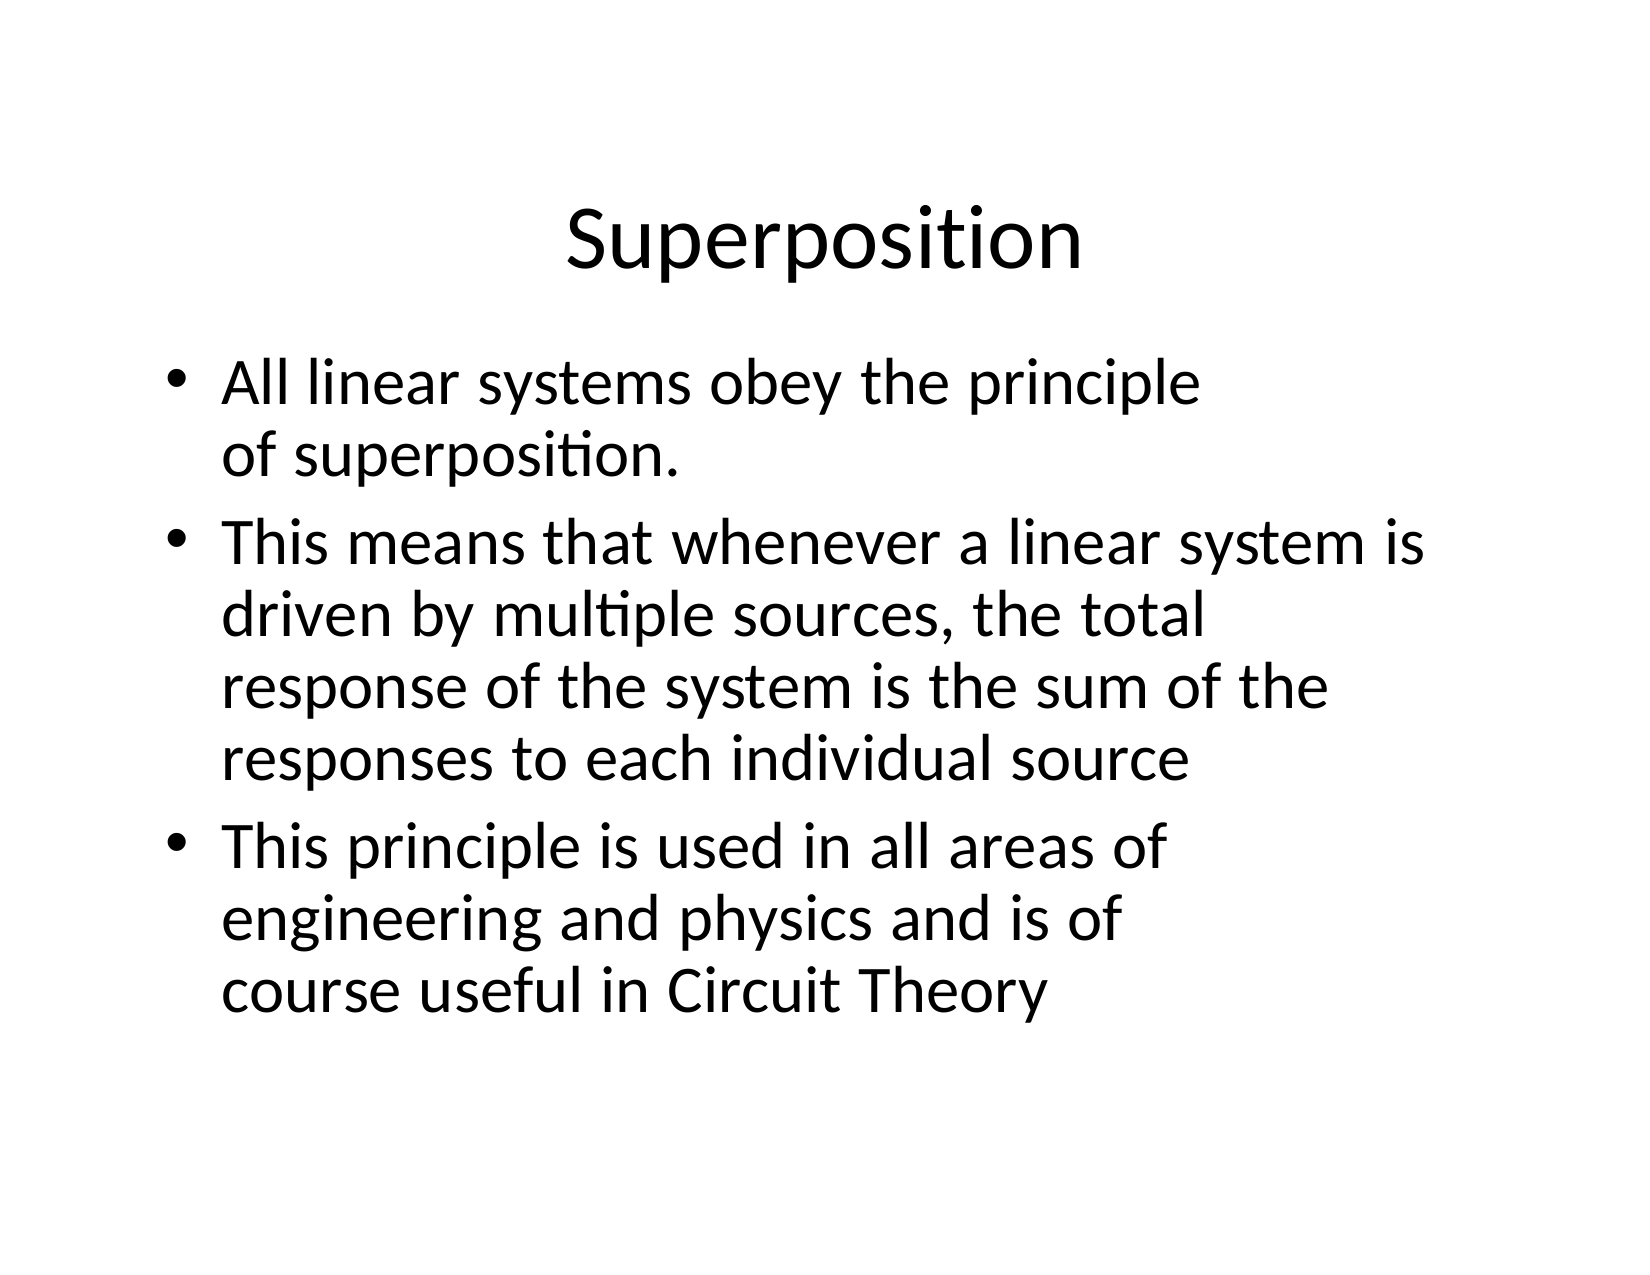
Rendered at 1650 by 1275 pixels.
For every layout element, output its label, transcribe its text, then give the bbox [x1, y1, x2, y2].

title Superposition [177, 177, 1473, 391]
text_box All linear systems obey the principle of superposition. This means that whenever a linear system is driven by multiple sources, the total response of the system is the sum of the responses to each individual source This principle is used in all areas of engineering and physics and is of course useful in Circuit Theory [162, 345, 1461, 1026]
